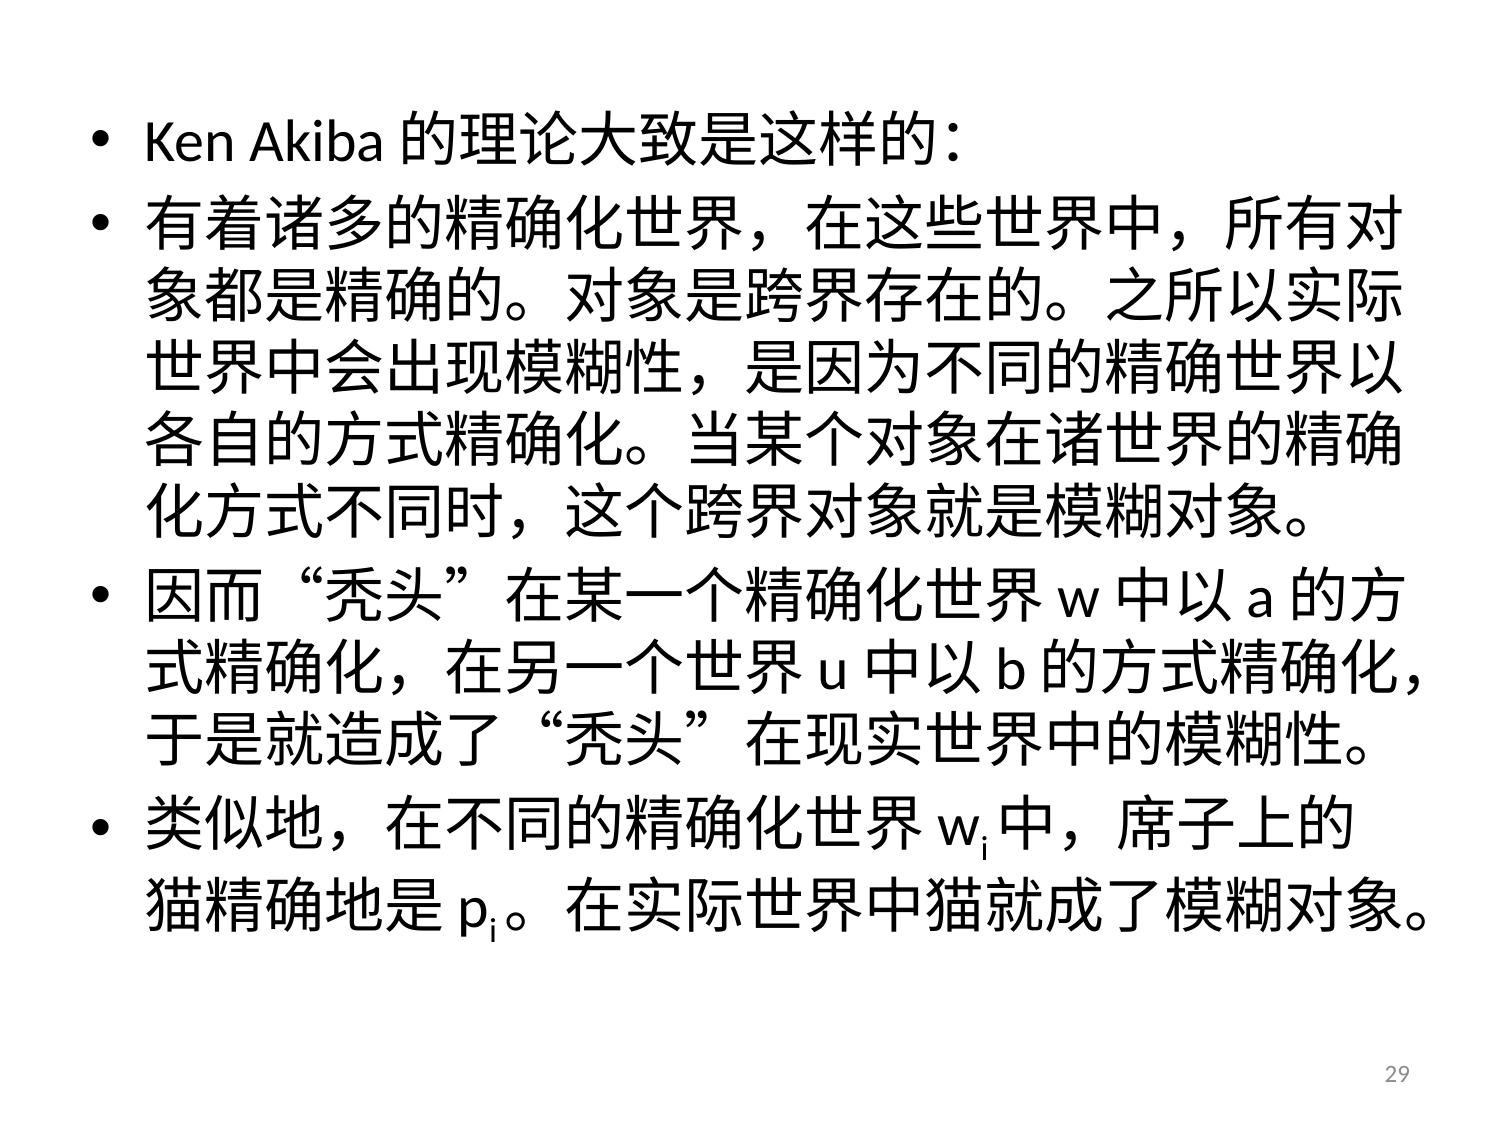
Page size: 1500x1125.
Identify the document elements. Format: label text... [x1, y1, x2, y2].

list Ken Akiba的理论大致是这样的： 有着诸多的精确化世界，在这些世界中，所有对象都是精确的。对象是跨界存在的。之所以实际世界中会出现模糊性，是因为不同的精确世界以各自的方式精确化。当某个对象在诸世界的精确化方式不同时，这个跨界对象就是模糊对象。 因而“秃头”在某一个精确化世界w中以a的方式精确化，在另一个世界u中以b的方式精确化，于是就造成了“秃头”在现实世界中的模糊性。 类似地，在不同的精确化世界wi中，席子上的猫精确地是pi。在实际世界中猫就成了模糊对象。 [75, 93, 1425, 1005]
slide_number 29 [1074, 1042, 1425, 1103]
